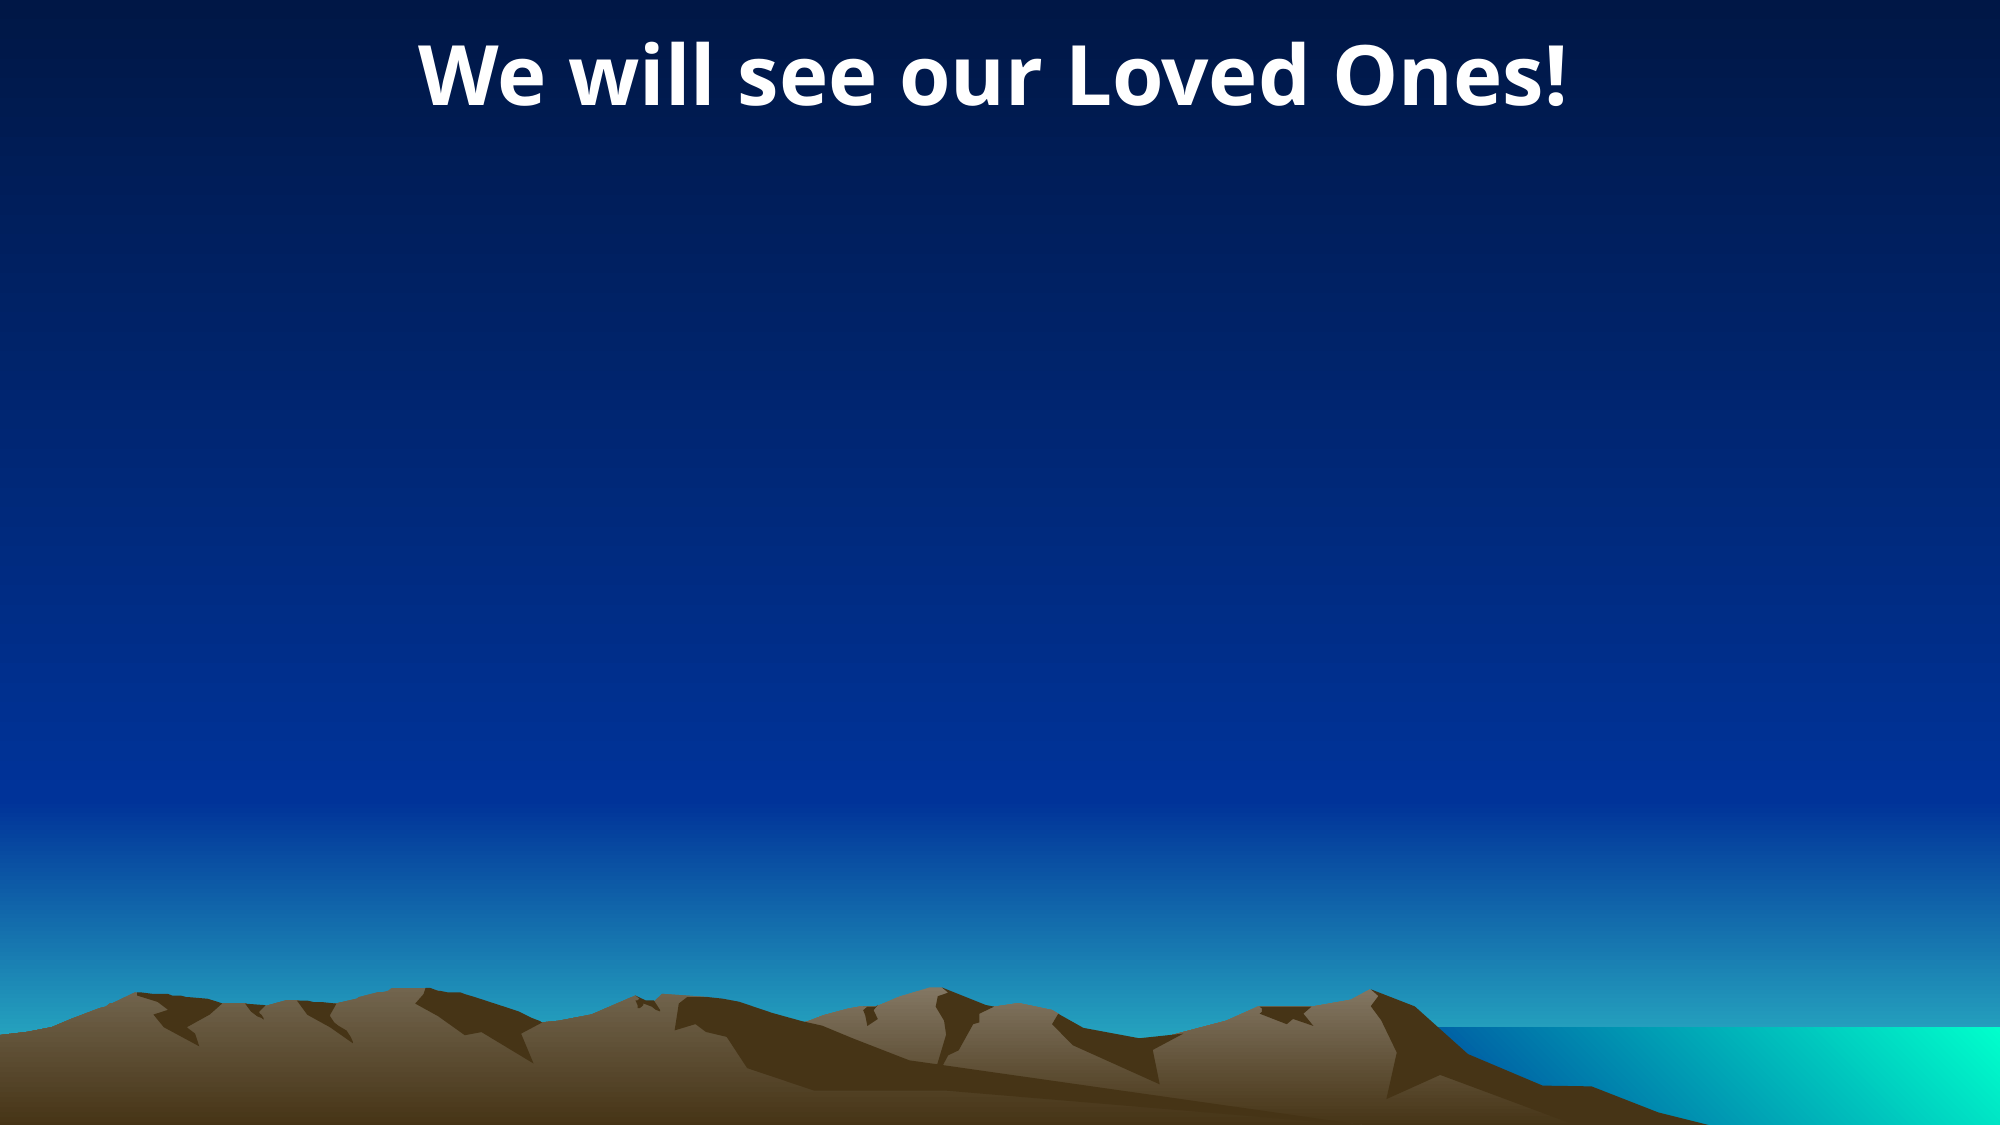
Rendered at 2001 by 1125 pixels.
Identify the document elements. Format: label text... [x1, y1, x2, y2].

text_box We will see our Loved Ones! [12, 0, 1975, 825]
